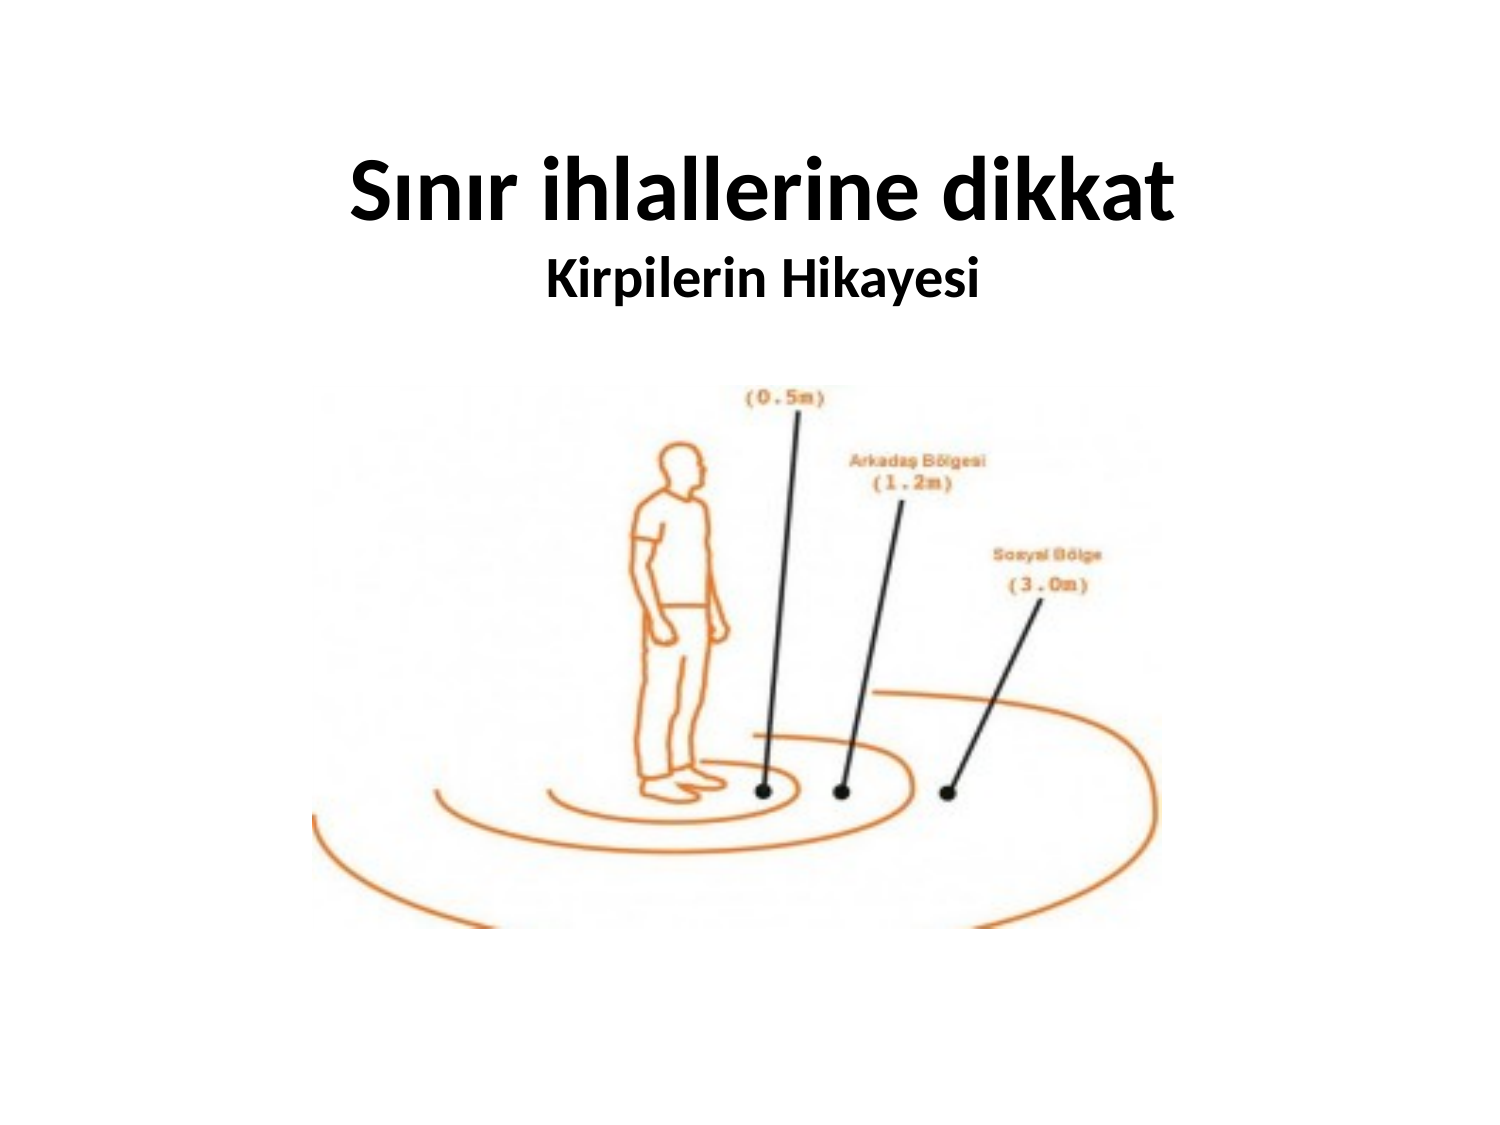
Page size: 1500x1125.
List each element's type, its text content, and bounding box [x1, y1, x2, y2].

title Sınır ihlallerine dikkat Kirpilerin Hikayesi [88, 125, 1439, 313]
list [312, 385, 1162, 929]
